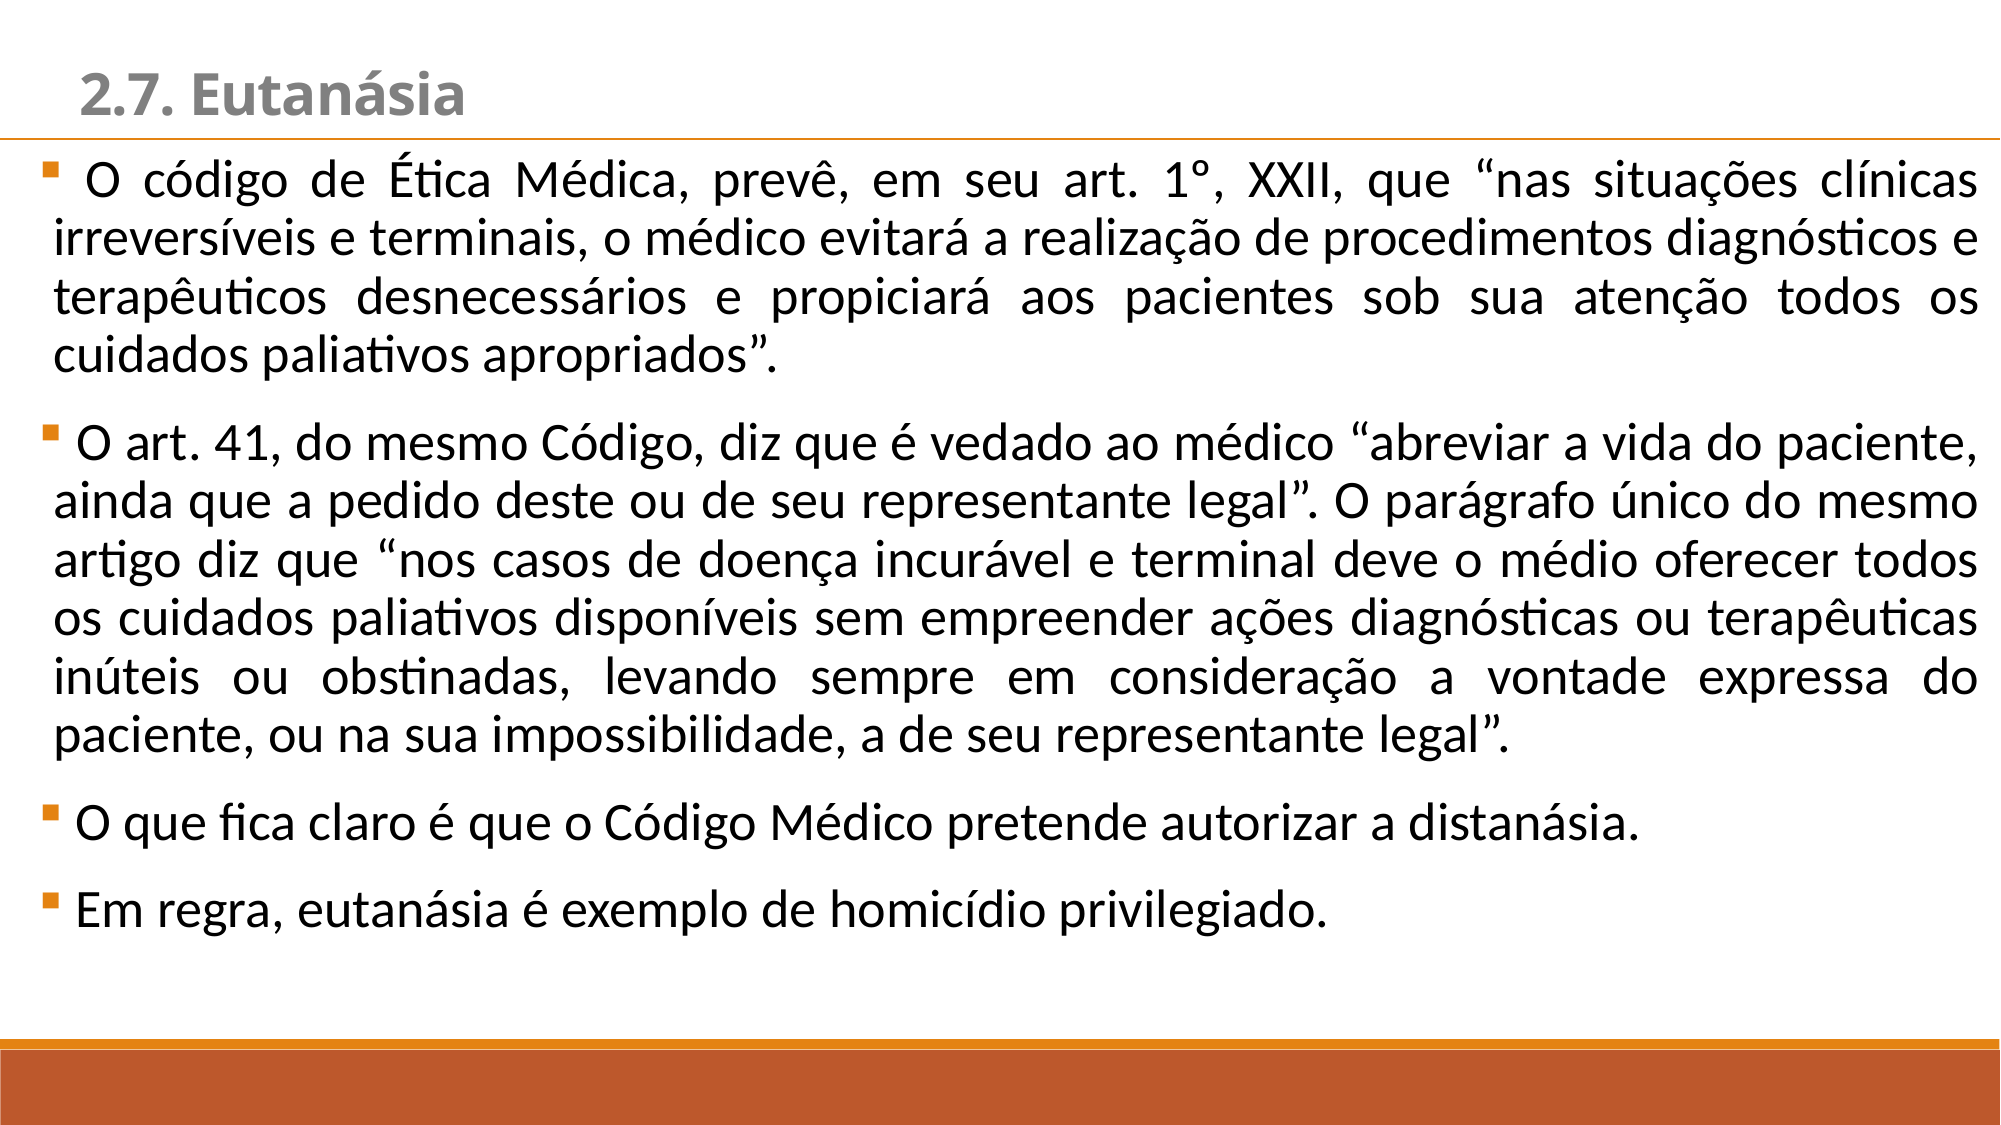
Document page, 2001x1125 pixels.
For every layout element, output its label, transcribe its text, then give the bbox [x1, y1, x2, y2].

title 2.7. Eutanásia [64, 56, 878, 136]
text_box O código de Ética Médica, prevê, em seu art. 1º, XXII, que “nas situações clínicas irreversíveis e terminais, o médico evitará a realização de procedimentos diagnósticos e terapêuticos desnecessários e propiciará aos pacientes sob sua atenção todos os cuidados paliativos apropriados”. O art. 41, do mesmo Código, diz que é vedado ao médico “abreviar a vida do paciente, ainda que a pedido deste ou de seu representante legal”. O parágrafo único do mesmo artigo diz que “nos casos de doença incurável e terminal deve o médio oferecer todos os cuidados paliativos disponíveis sem empreender ações diagnósticas ou terapêuticas inúteis ou obstinadas, levando sempre em consideração a vontade expressa do paciente, ou na sua impossibilidade, a de seu representante legal”. O que fica claro é que o Código Médico pretende autorizar a distanásia. Em regra, eutanásia é exemplo de homicídio privilegiado. [38, 150, 1983, 1069]
